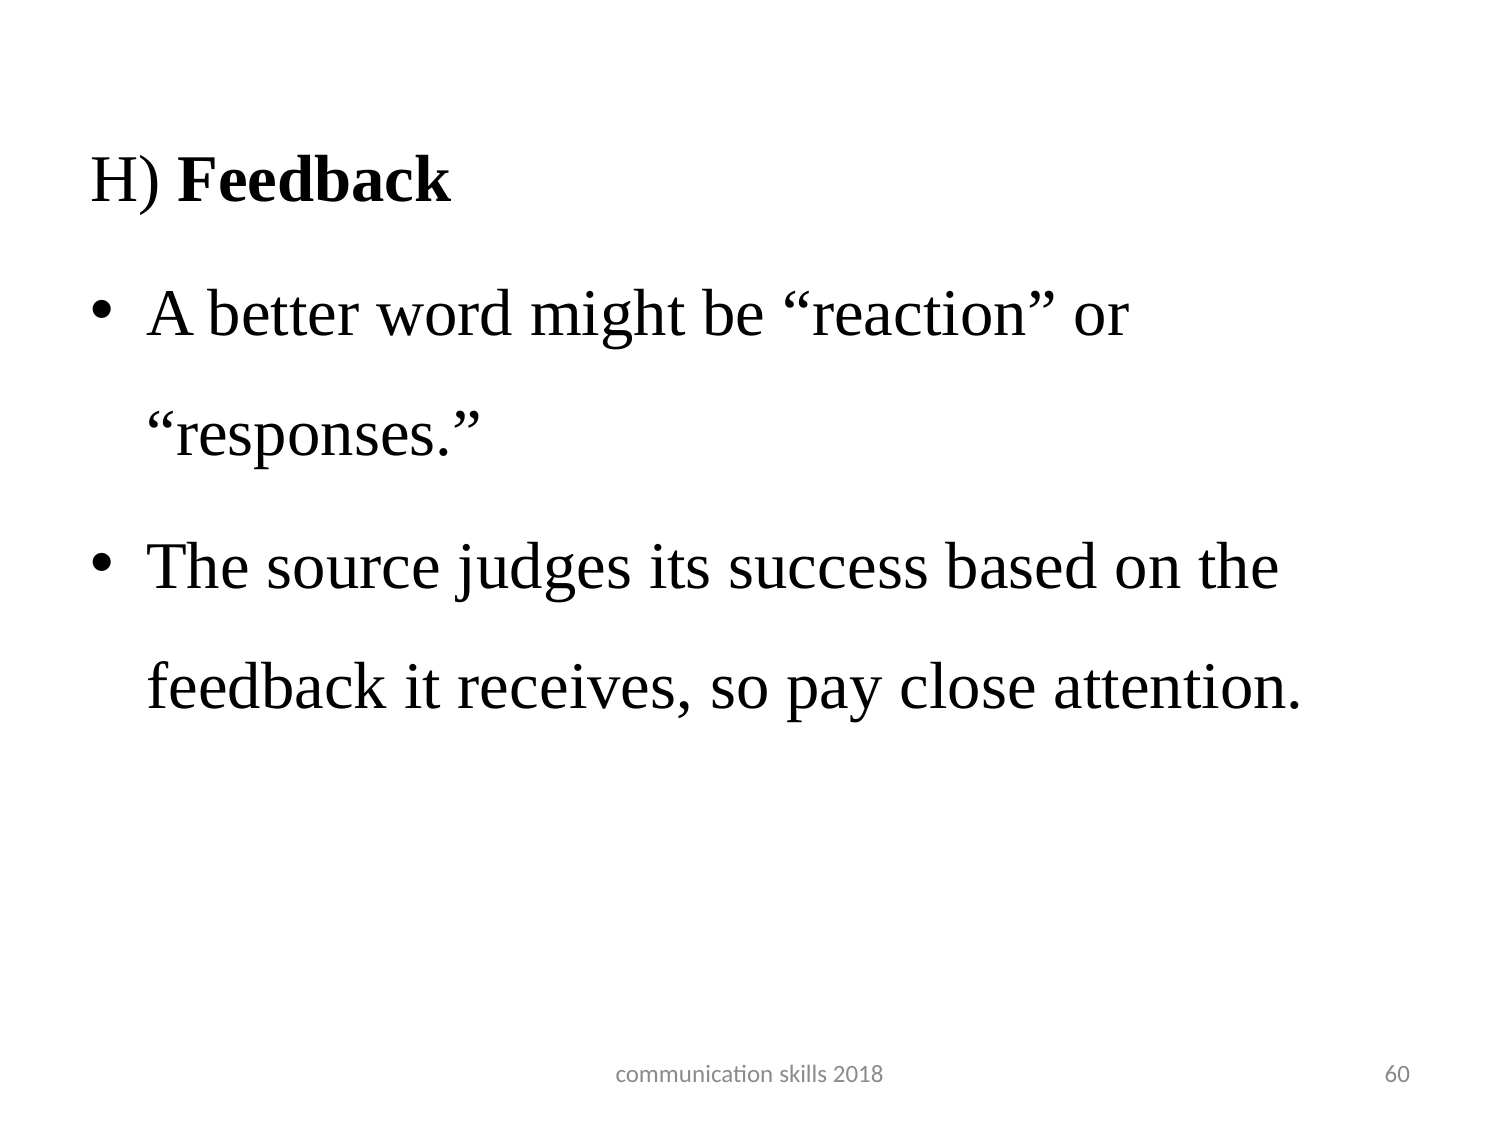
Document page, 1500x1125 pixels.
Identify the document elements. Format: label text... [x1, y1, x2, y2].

footer communication skills 2018 [512, 1042, 988, 1103]
slide_number 60 [1074, 1042, 1425, 1103]
list H) Feedback A better word might be “reaction” or “responses.” The source judges its success based on the feedback it receives, so pay close attention. [75, 87, 1425, 1005]
